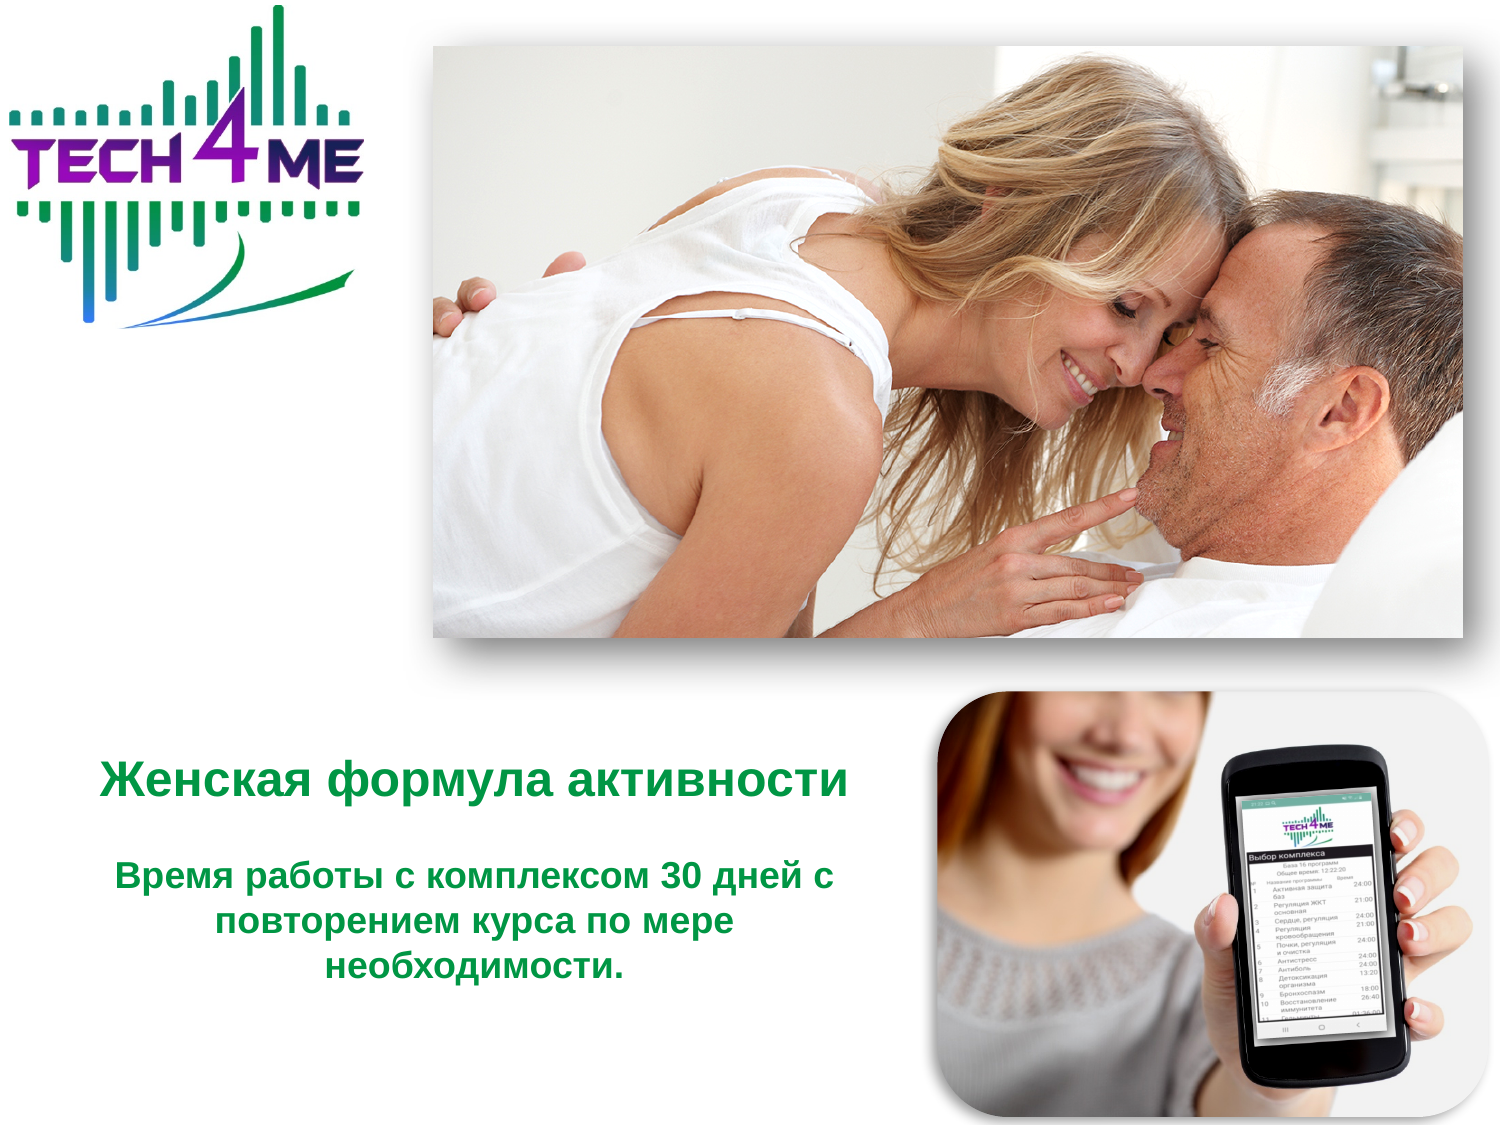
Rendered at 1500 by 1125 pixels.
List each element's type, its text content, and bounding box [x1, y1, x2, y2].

picture [937, 691, 1489, 1118]
picture [8, 4, 364, 329]
text_box Женская формула активности Время работы с комплексом 30 дней с повторением курса по мере необходимости. [70, 738, 879, 994]
picture [433, 46, 1463, 639]
